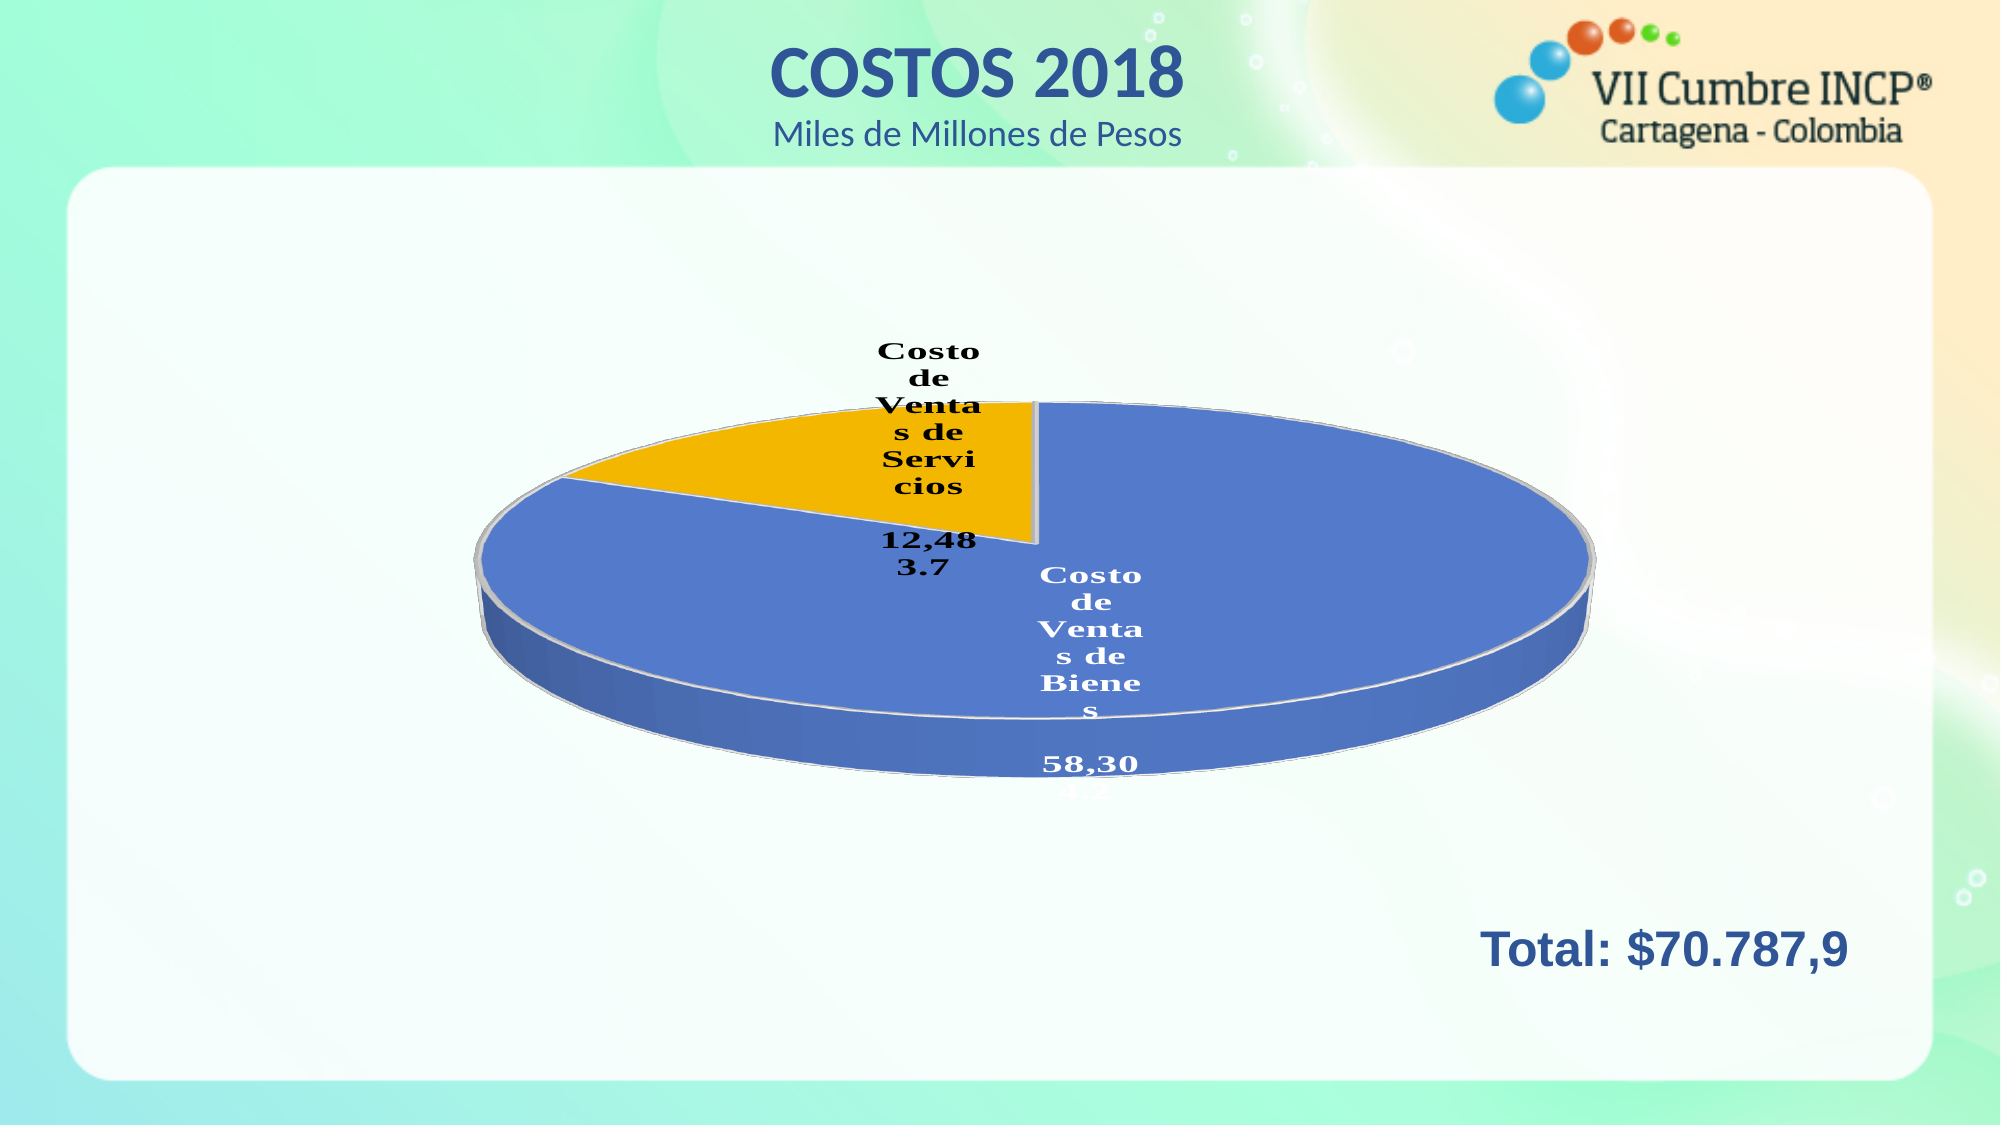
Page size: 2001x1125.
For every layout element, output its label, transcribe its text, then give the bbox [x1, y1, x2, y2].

title COSTOS 2018 Miles de Millones de Pesos [0, 29, 1978, 159]
text_box Total: $70.787,9 [1662, 908, 1868, 991]
chart [294, 178, 1662, 991]
picture [0, 0, 2001, 1125]
